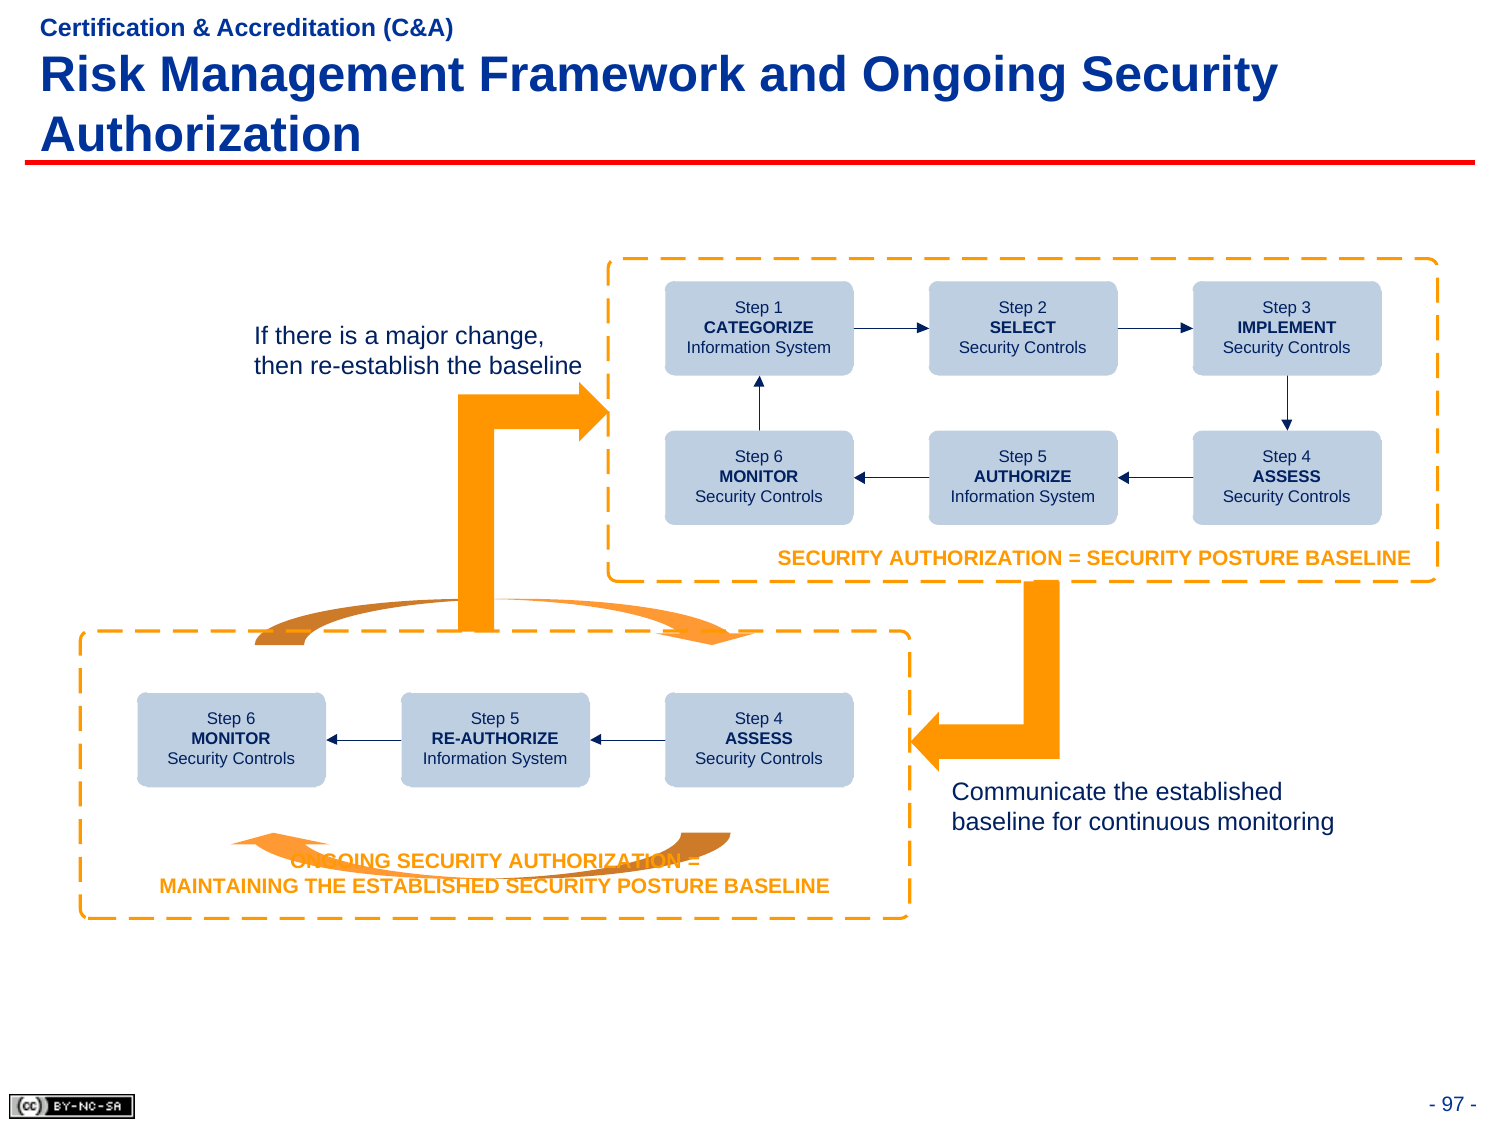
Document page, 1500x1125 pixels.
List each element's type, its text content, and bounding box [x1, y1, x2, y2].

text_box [76, 254, 1442, 923]
picture [9, 1094, 135, 1119]
slide_number - 97 - [1292, 1083, 1493, 1125]
title Certification & Accreditation (C&A) Risk Management Framework and Ongoing Security Authorization [24, 0, 1451, 169]
